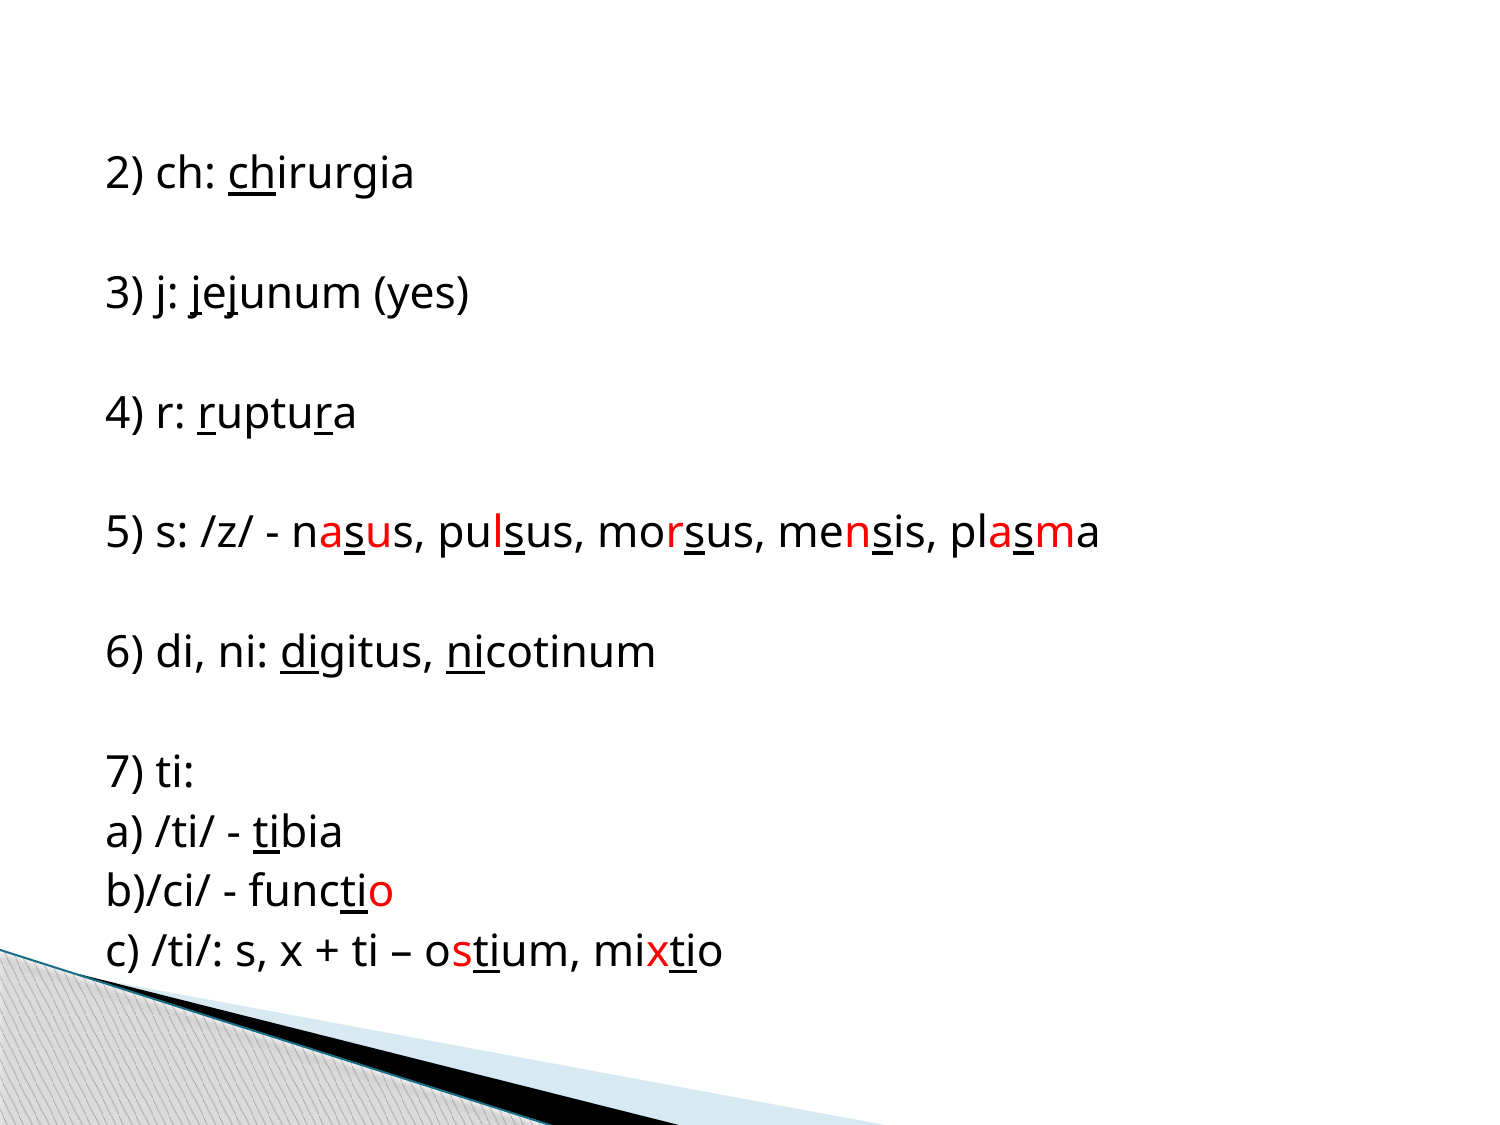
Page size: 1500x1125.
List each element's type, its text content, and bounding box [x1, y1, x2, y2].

list 2) ch: chirurgia 3) j: jejunum (yes) 4) r: ruptura 5) s: /z/ - nasus, pulsus, morsus, mensis, plasma 6) di, ni: digitus, nicotinum 7) ti: a) /ti/ - tibia b)/ci/ - functio c) /ti/: s, x + ti – ostium, mixtio [75, 137, 1425, 986]
